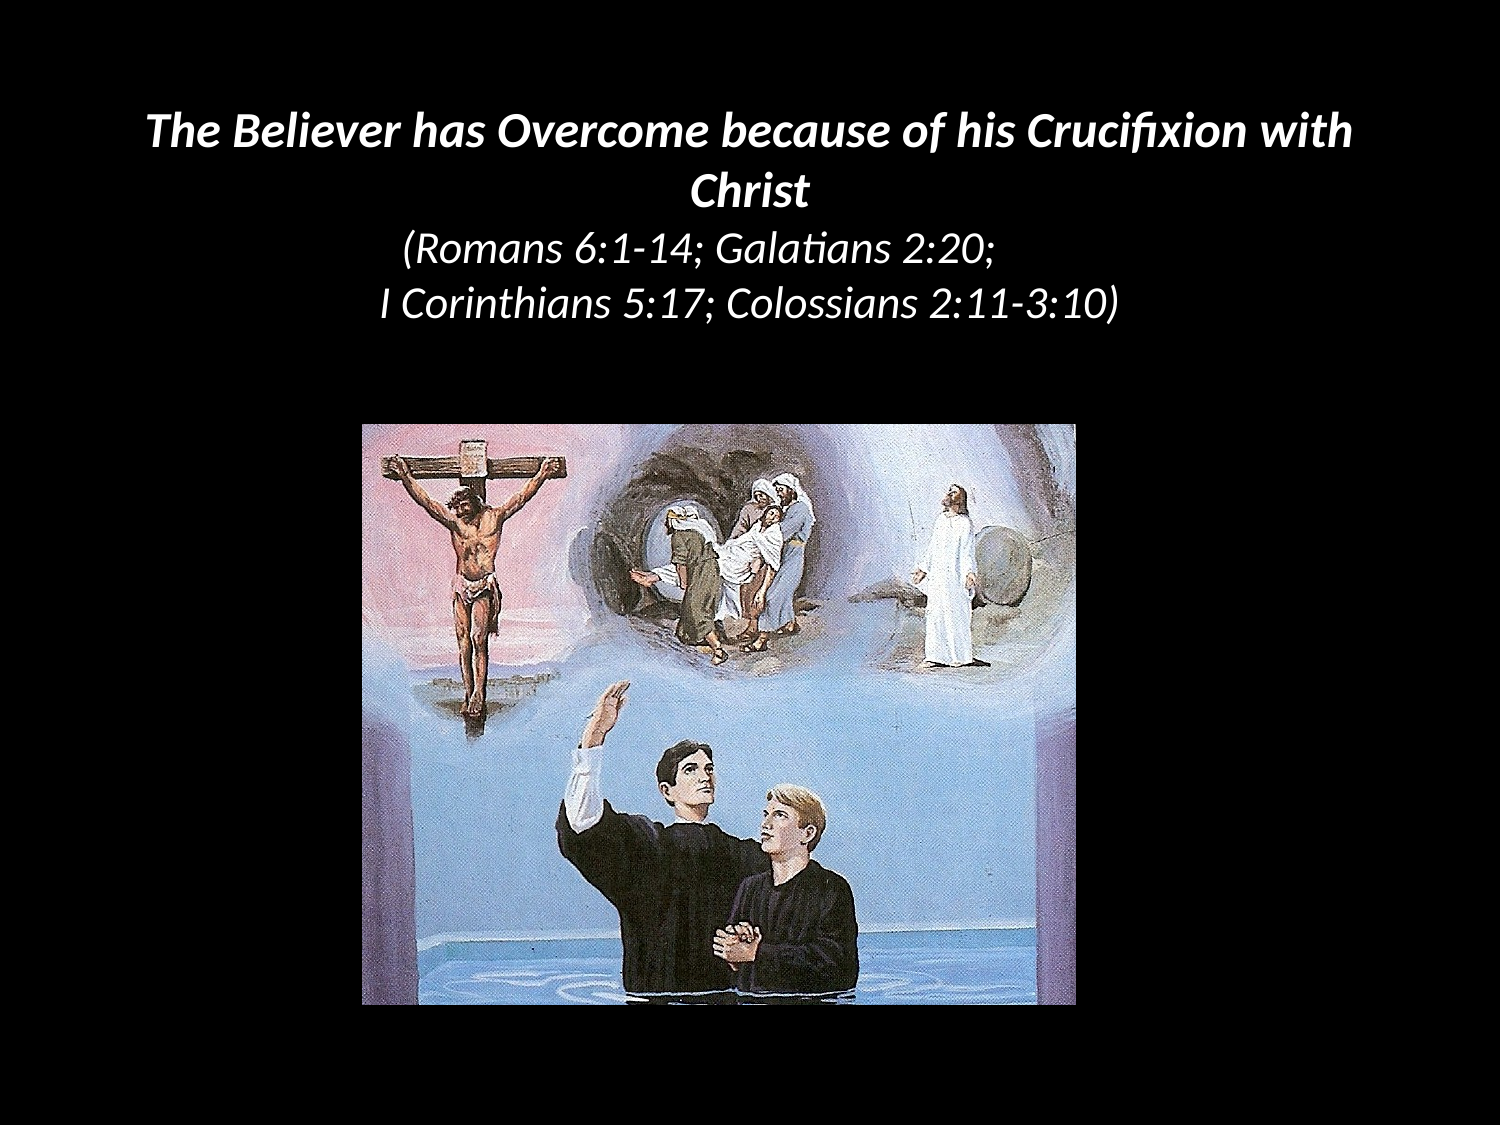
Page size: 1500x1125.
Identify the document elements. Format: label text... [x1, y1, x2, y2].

title The Believer has Overcome because of his Crucifixion with Christ (Romans 6:1-14; Galatians 2:20; I Corinthians 5:17; Colossians 2:11-3:10) [75, 87, 1425, 338]
picture [362, 424, 1076, 1005]
